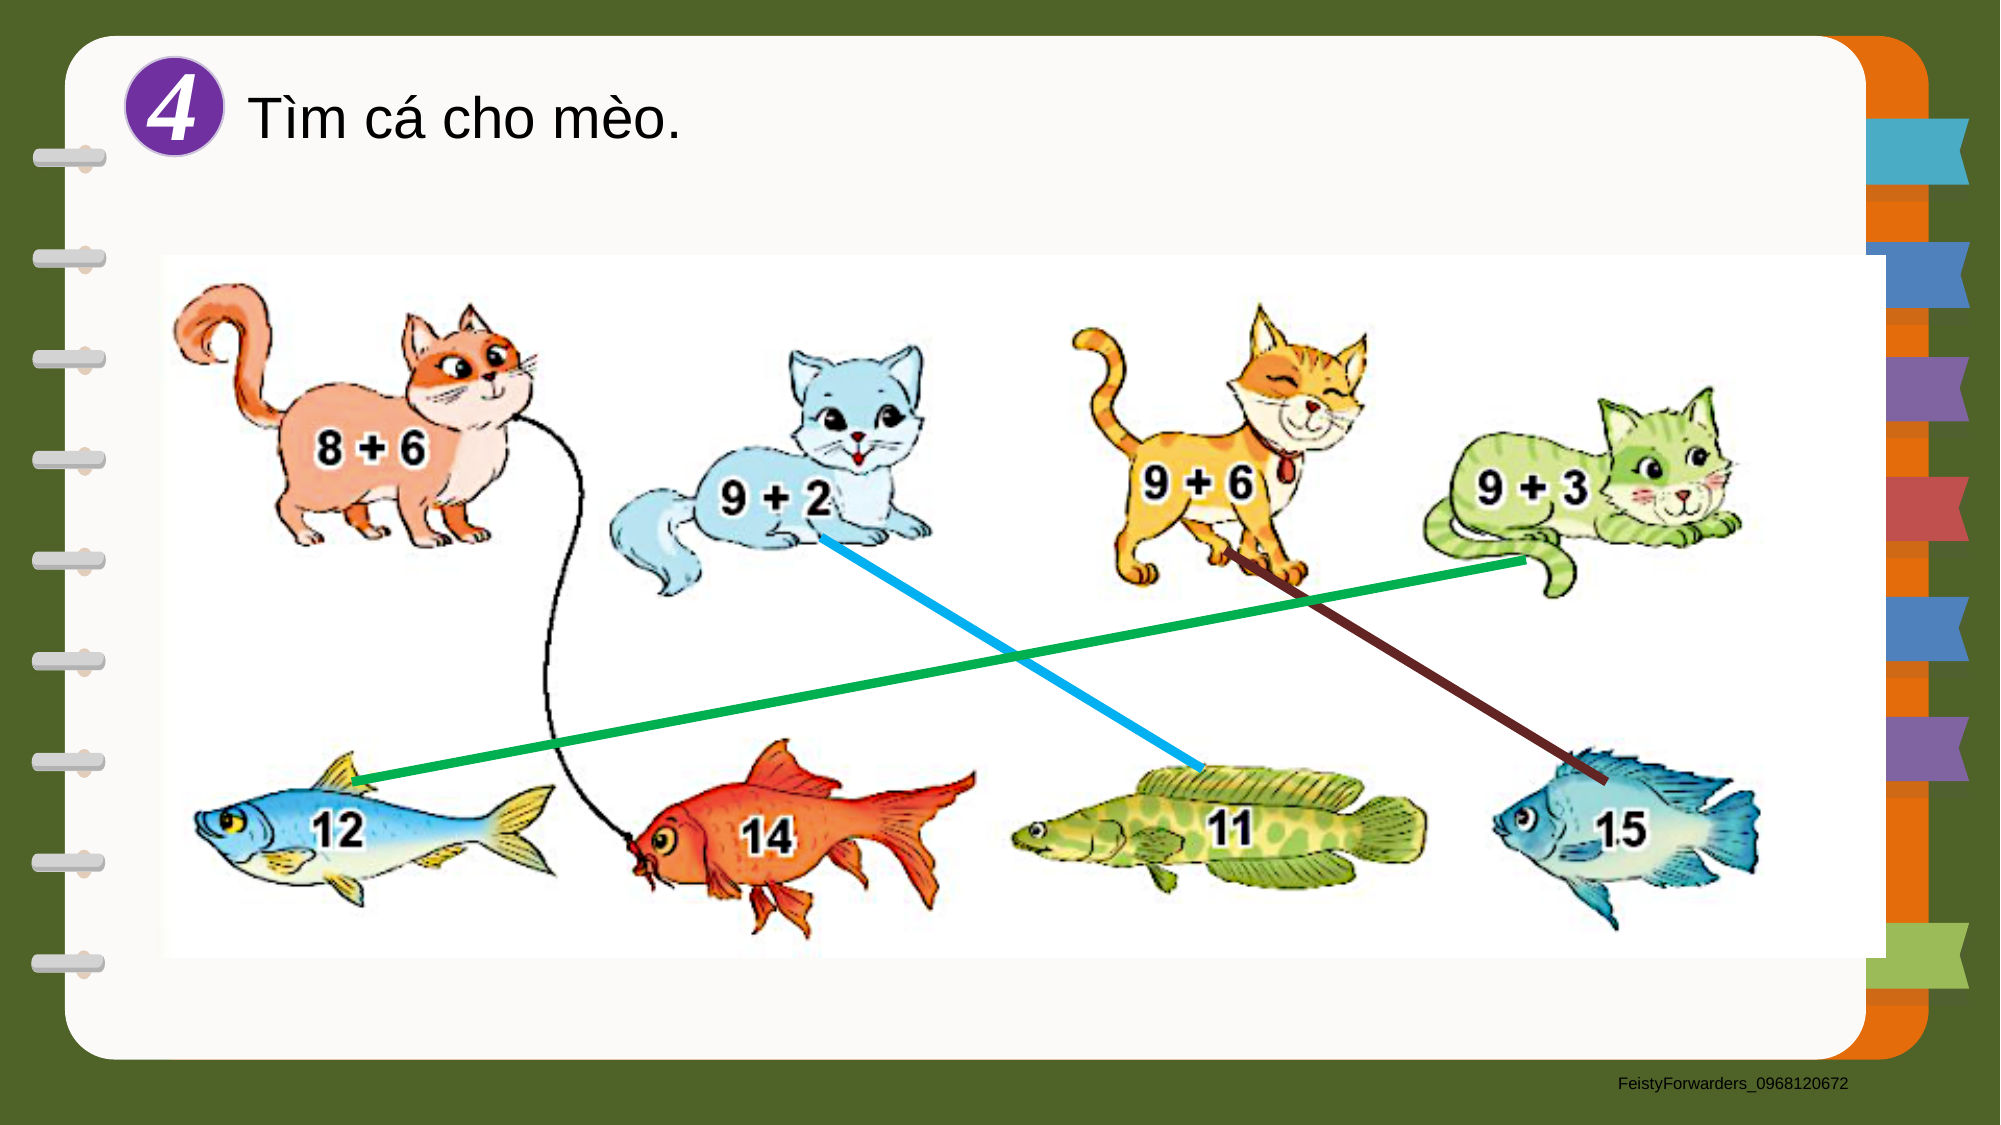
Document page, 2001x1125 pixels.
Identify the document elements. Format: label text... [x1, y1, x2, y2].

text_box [351, 559, 1526, 782]
text_box Tìm cá cho mèo. [233, 72, 1943, 158]
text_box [124, 33, 225, 170]
picture [158, 255, 1886, 958]
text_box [1224, 550, 1607, 782]
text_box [820, 537, 1203, 559]
